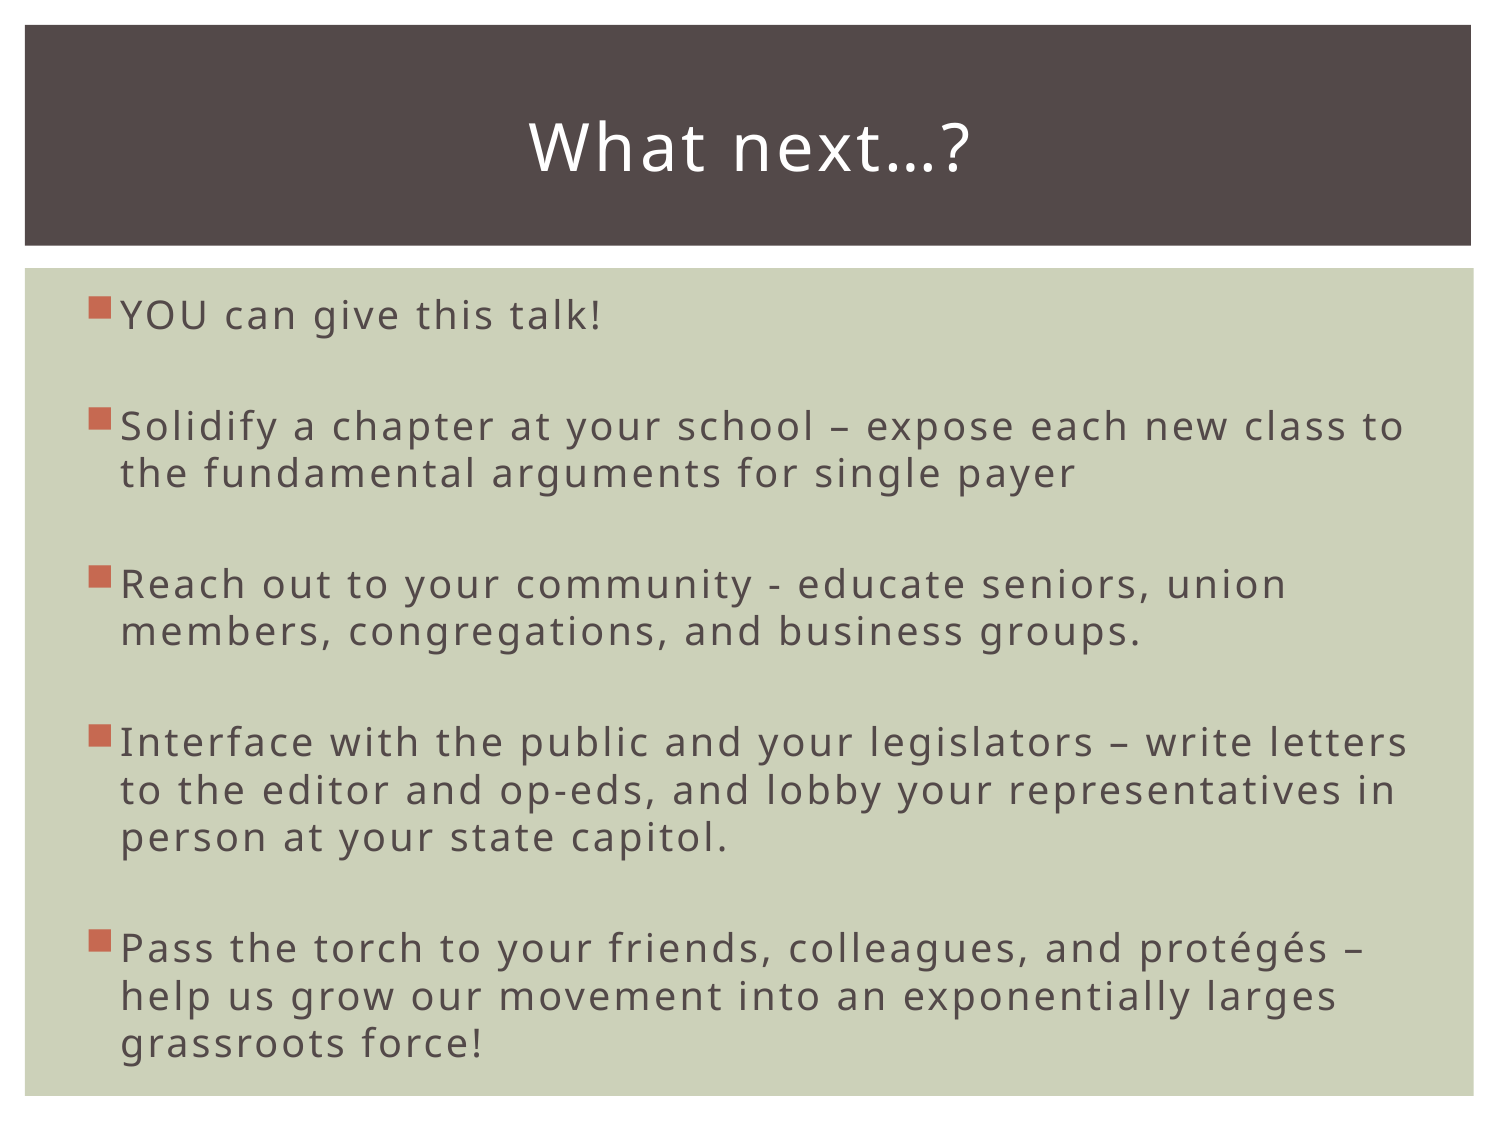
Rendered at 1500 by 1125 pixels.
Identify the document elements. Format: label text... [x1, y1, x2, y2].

title What next…? [62, 58, 1438, 232]
list YOU can give this talk! Solidify a chapter at your school – expose each new class to the fundamental arguments for single payer Reach out to your community - educate seniors, union members, congregations, and business groups. Interface with the public and your legislators – write letters to the editor and op-eds, and lobby your representatives in person at your state capitol. Pass the torch to your friends, colleagues, and protégés – help us grow our movement into an exponentially larges grassroots force! [62, 281, 1442, 1075]
